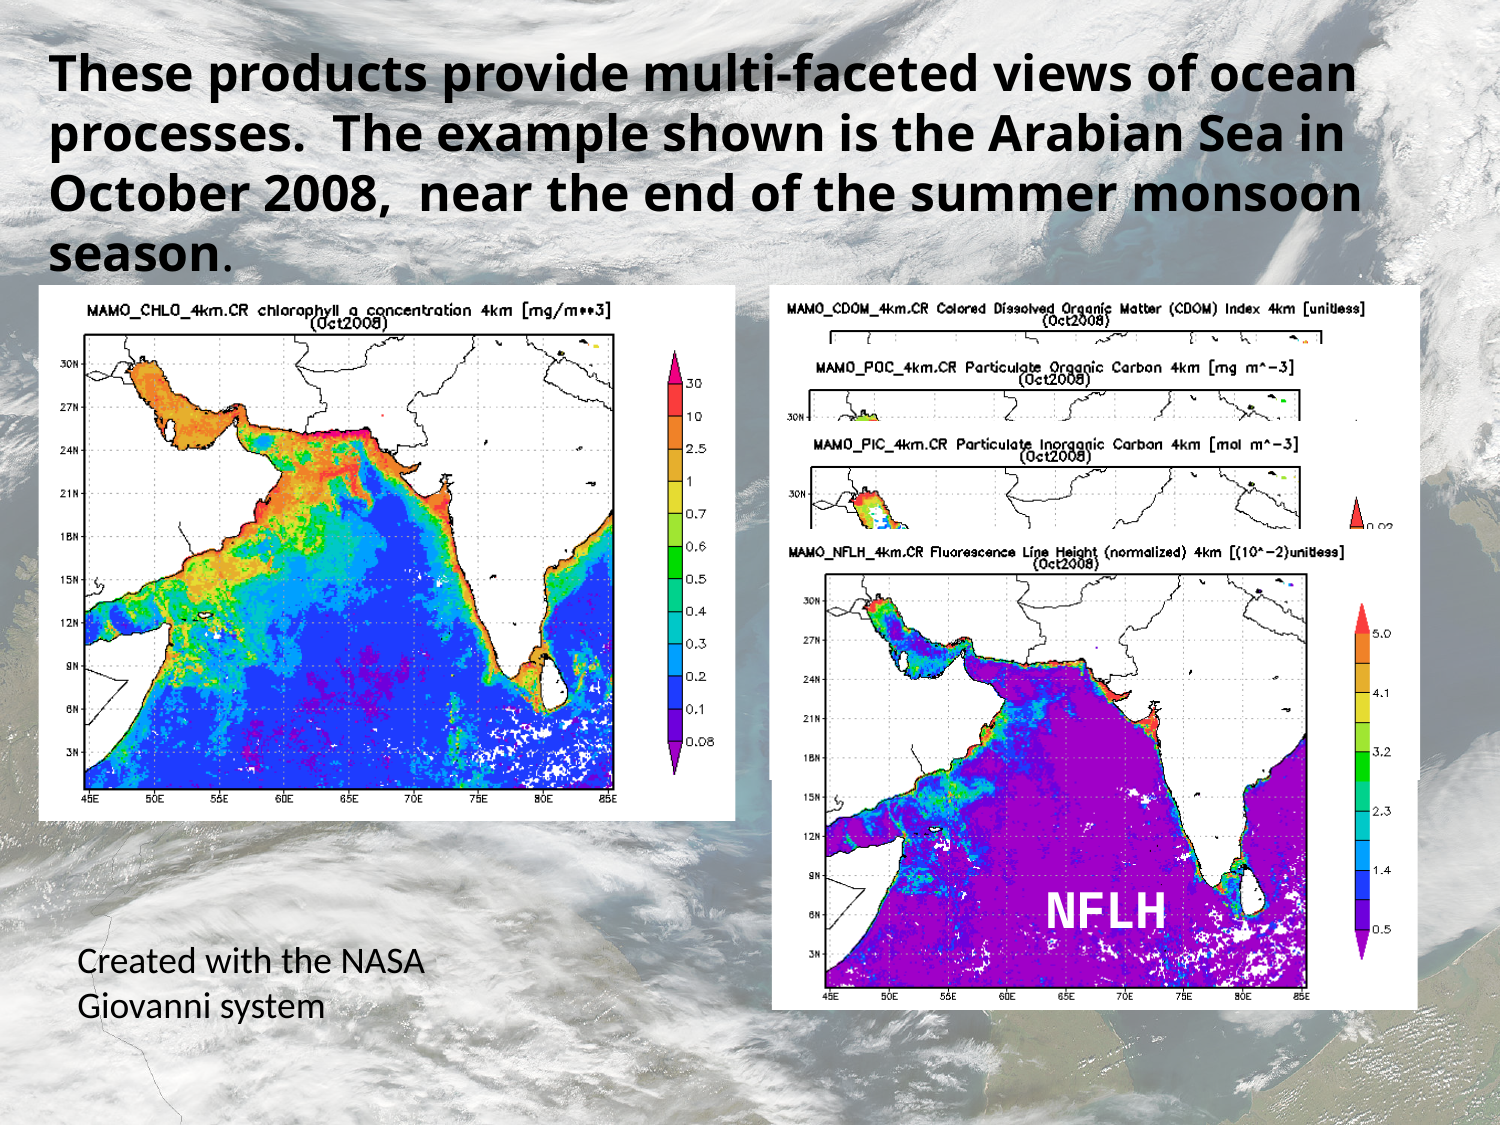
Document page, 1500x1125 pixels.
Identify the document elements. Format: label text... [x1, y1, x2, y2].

picture [38, 285, 736, 821]
text_box Created with the NASA Giovanni system [62, 928, 441, 1034]
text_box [771, 421, 1414, 529]
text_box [771, 529, 1418, 1010]
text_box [769, 285, 1421, 531]
text_box These products provide multi-faceted views of ocean processes. The example shown is the Arabian Sea in October 2008, near the end of the summer monsoon season. [33, 33, 1433, 289]
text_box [776, 343, 1414, 421]
